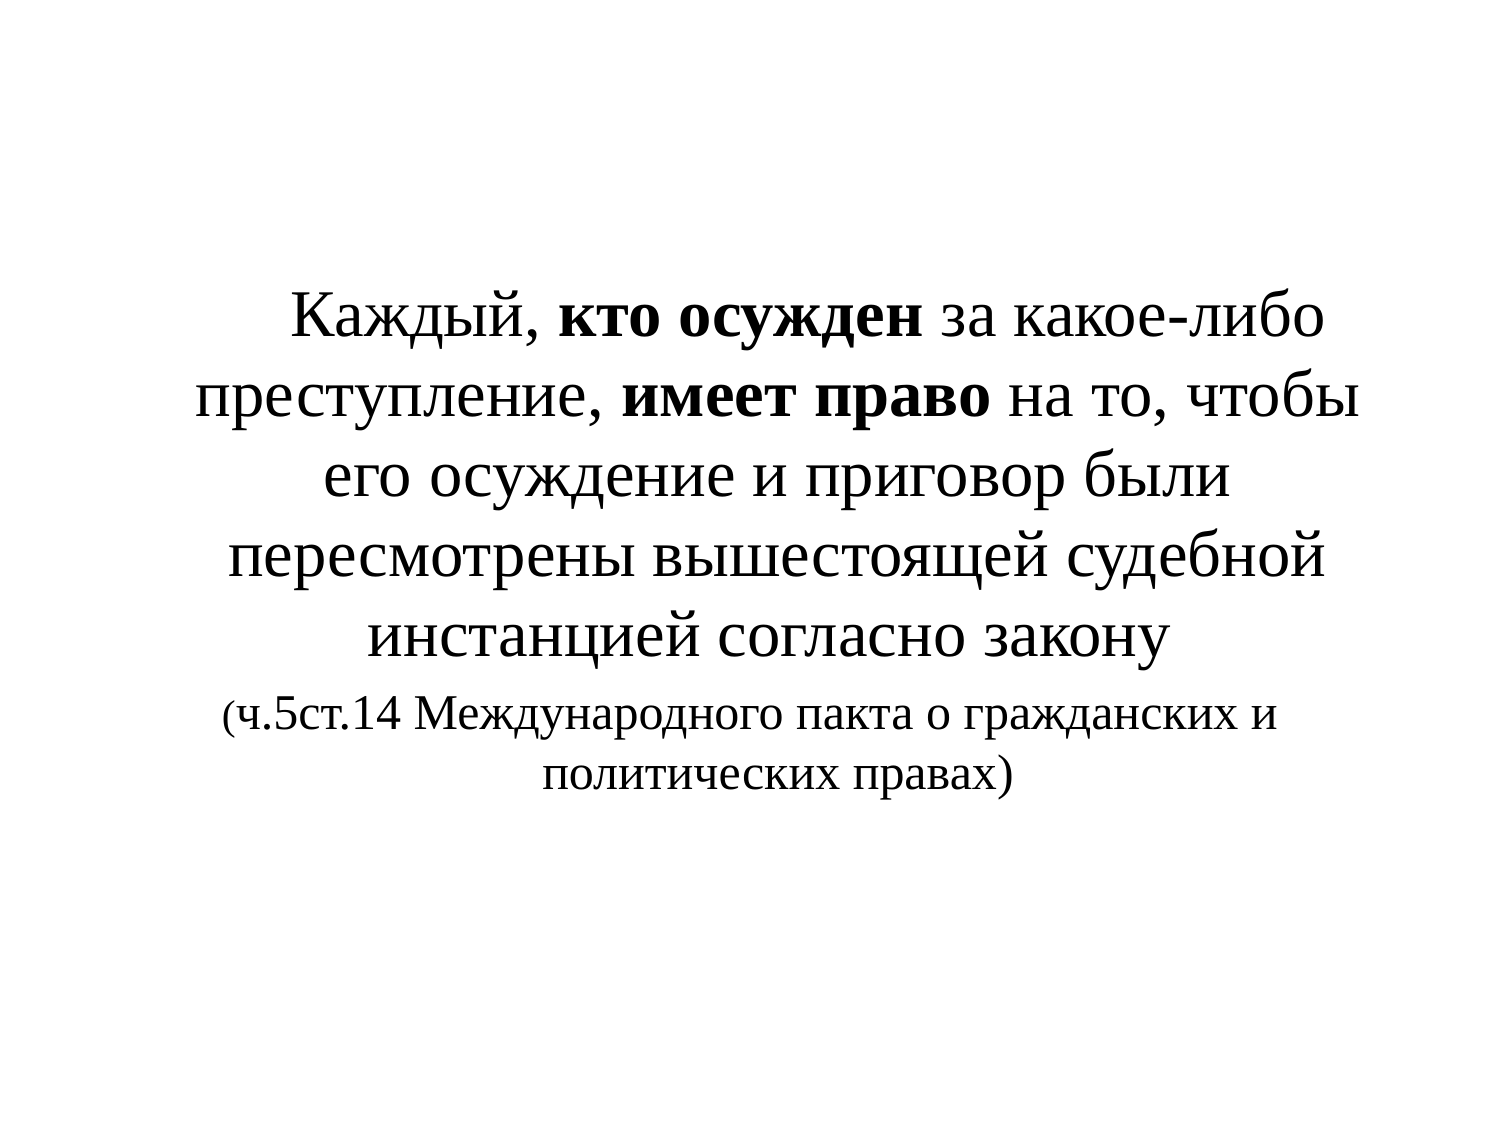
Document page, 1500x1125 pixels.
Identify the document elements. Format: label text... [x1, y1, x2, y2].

list Каждый, кто осужден за какое-либо преступление, имеет право на то, чтобы его осуждение и приговор были пересмотрены вышестоящей судебной инстанцией согласно закону (ч.5ст.14 Международного пакта о гражданских и политических правах) [74, 262, 1426, 1006]
